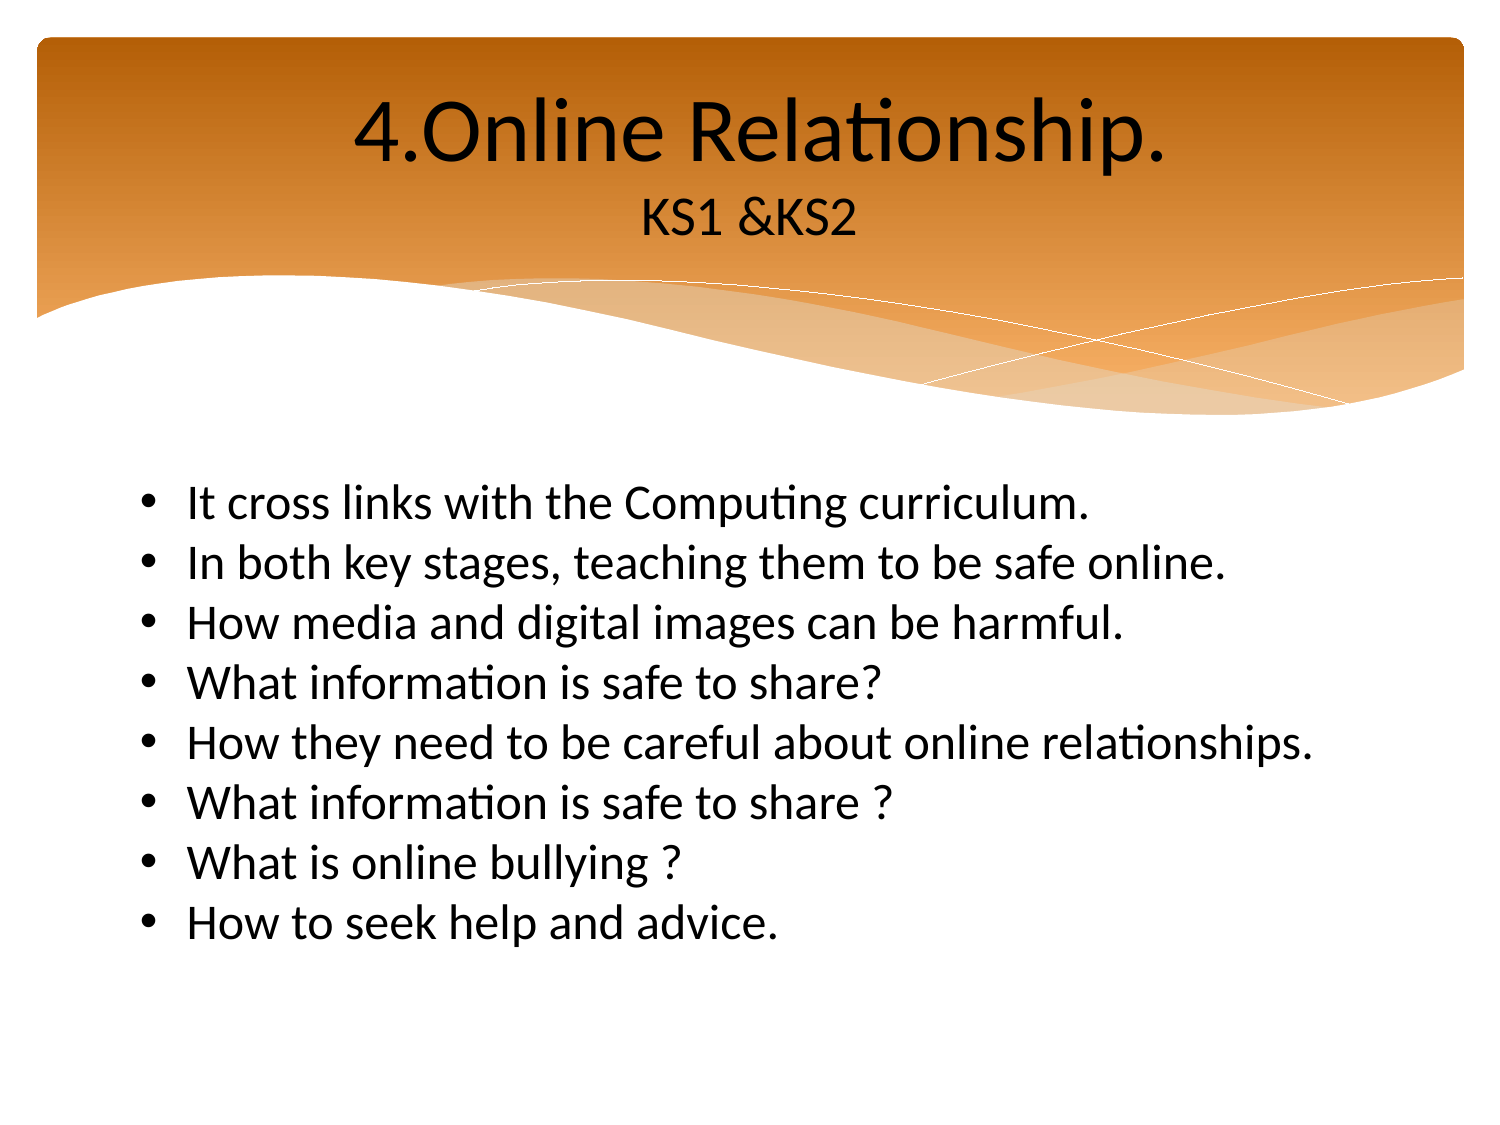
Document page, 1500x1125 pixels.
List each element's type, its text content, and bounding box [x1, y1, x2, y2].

text_box It cross links with the Computing curriculum. In both key stages, teaching them to be safe online. How media and digital images can be harmful. What information is safe to share? How they need to be careful about online relationships. What information is safe to share ? What is online bullying ? How to seek help and advice. [124, 462, 1463, 958]
text_box [125, 274, 1438, 336]
title 4.Online Relationship. KS1 &KS2 [75, 55, 1425, 261]
